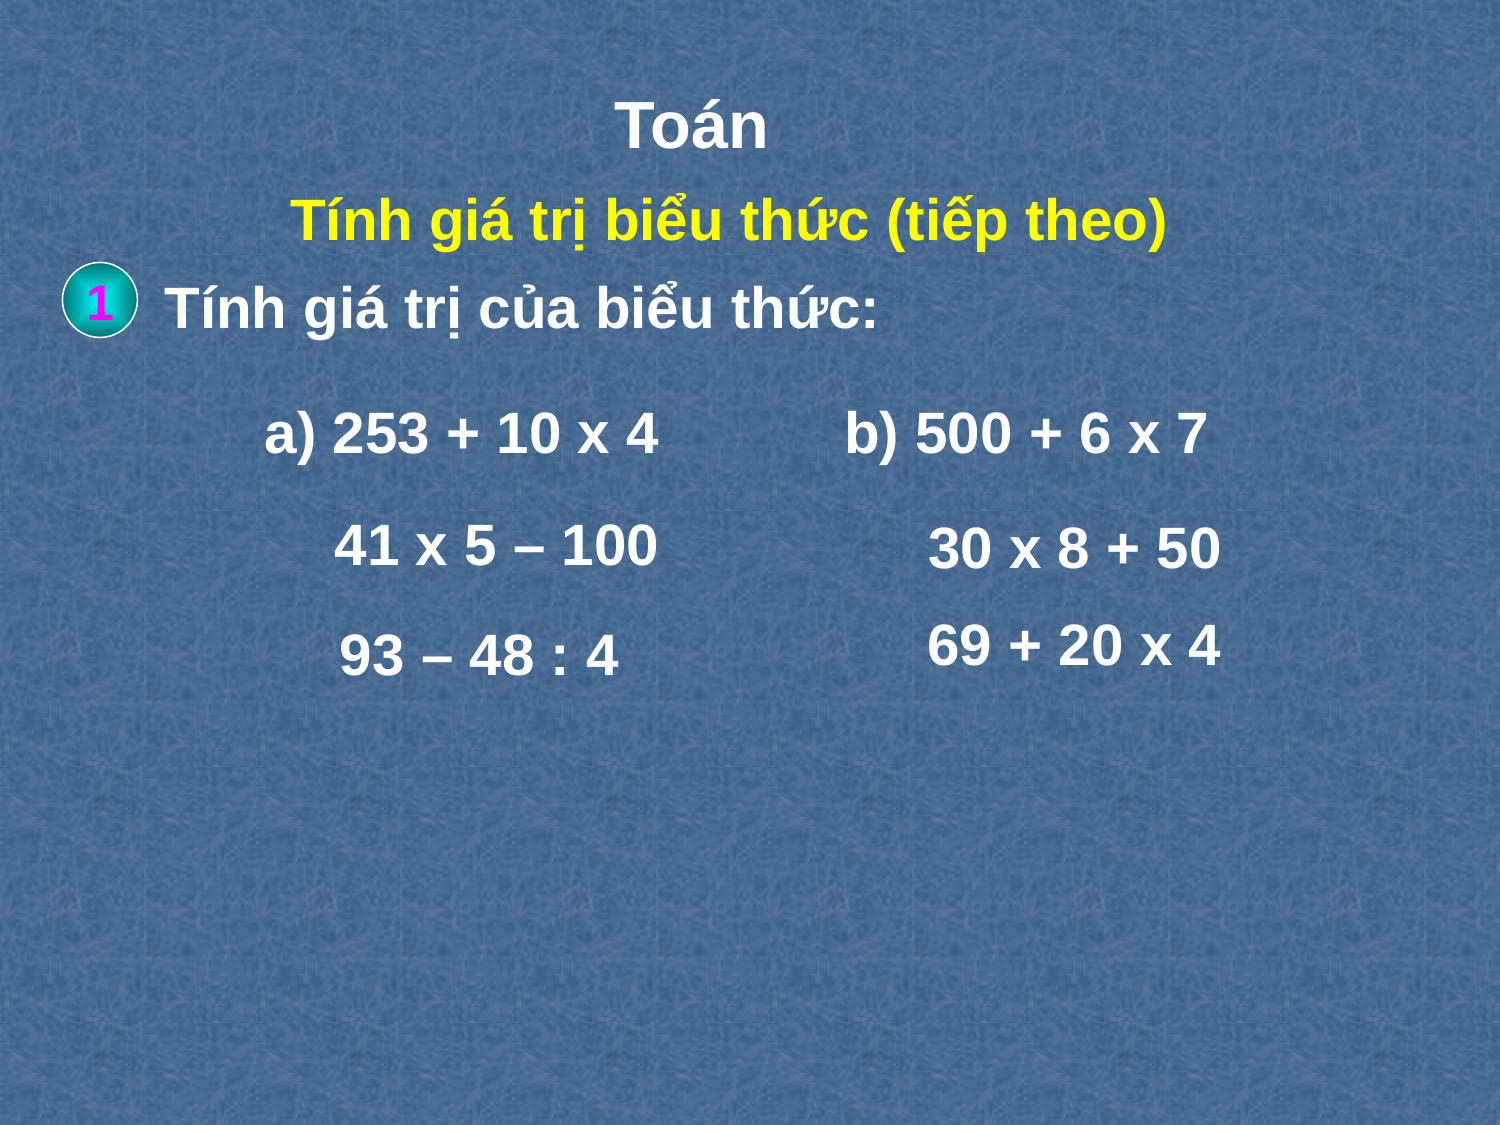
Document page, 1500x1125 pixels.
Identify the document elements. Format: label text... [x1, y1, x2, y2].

text_box 41 x 5 – 100 [320, 500, 675, 585]
text_box 1 [62, 262, 138, 338]
text_box Toán [599, 74, 838, 170]
text_box Tính giá trị biểu thức (tiếp theo) [275, 174, 1184, 260]
text_box 93 – 48 : 4 [325, 610, 635, 695]
text_box Tính giá trị của biểu thức: [149, 262, 1038, 348]
text_box 30 x 8 + 50 [913, 502, 1238, 588]
text_box 69 + 20 x 4 [912, 600, 1237, 685]
text_box b) 500 + 6 x 7 [829, 387, 1225, 473]
text_box a) 253 + 10 x 4 [249, 387, 675, 473]
